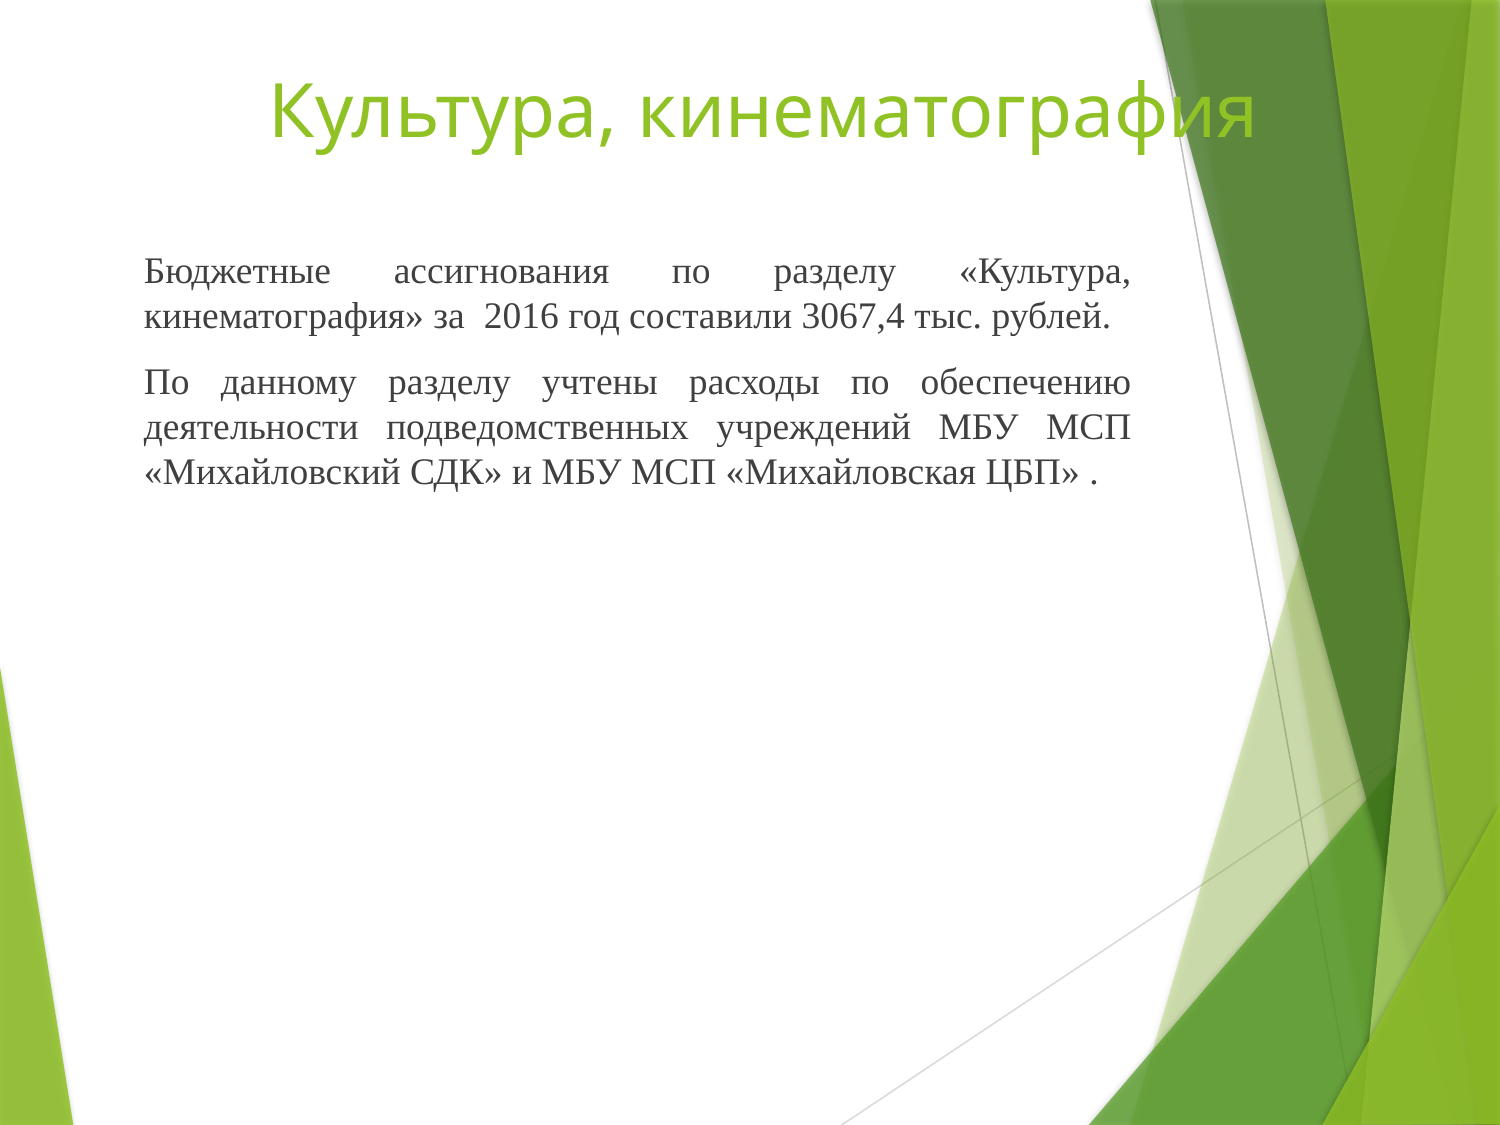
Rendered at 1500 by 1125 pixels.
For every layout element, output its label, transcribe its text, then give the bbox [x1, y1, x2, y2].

title Культура, кинематография [51, 54, 1477, 192]
list Бюджетные ассигнования по разделу «Культура, кинематография» за 2016 год составили 3067,4 тыс. рублей. По данному разделу учтены расходы по обеспечению деятельности подведомственных учреждений МБУ МСП «Михайловский СДК» и МБУ МСП «Михайловская ЦБП» . [128, 238, 1148, 1068]
